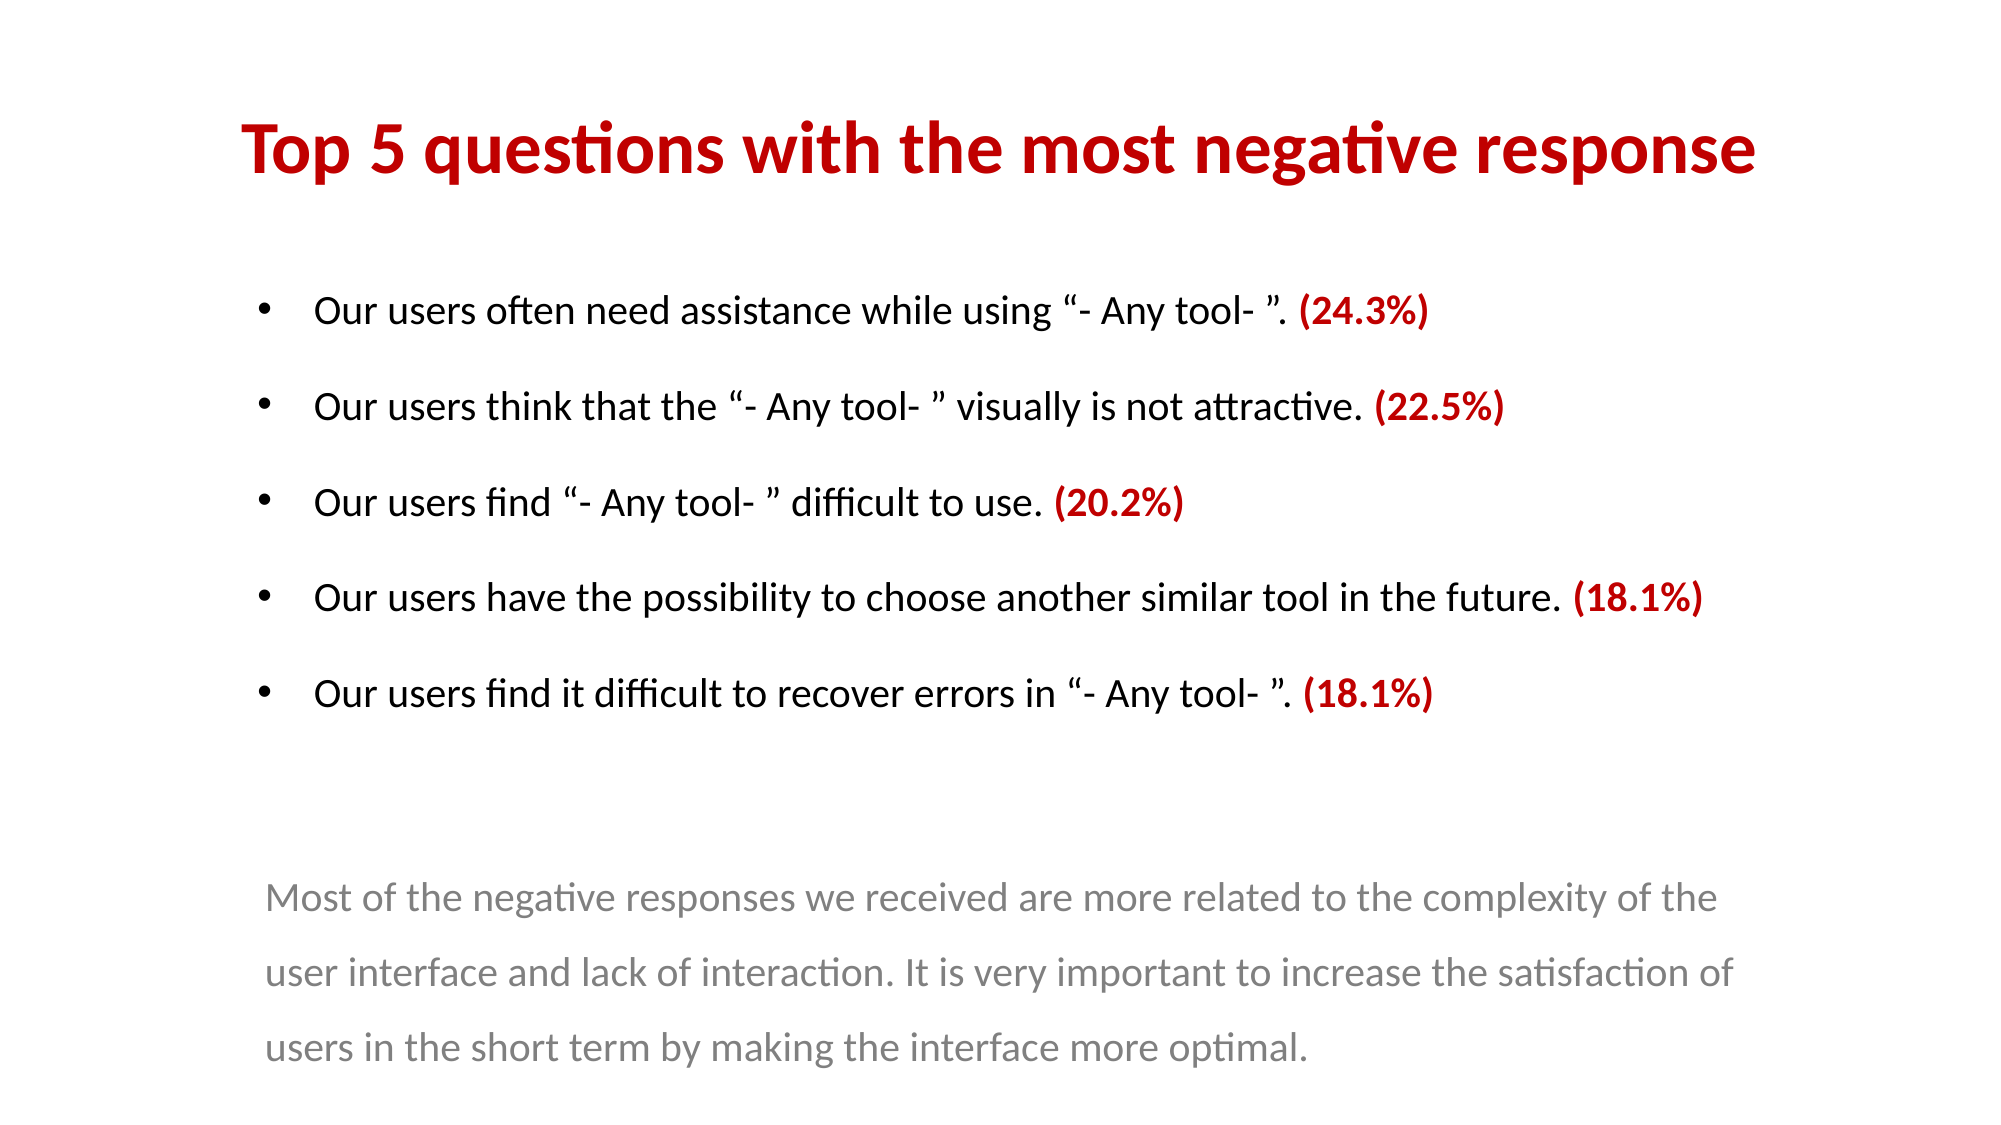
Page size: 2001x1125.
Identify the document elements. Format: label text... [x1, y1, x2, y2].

title Top 5 questions with the most negative response [0, 99, 2000, 198]
text_box Most of the negative responses we received are more related to the complexity of the user interface and lack of interaction. It is very important to increase the satisfaction of users in the short term by making the interface more optimal. [257, 837, 1743, 1078]
subtitle Our users often need assistance while using “- Any tool- ”. (24.3%) Our users think that the “- Any tool- ” visually is not attractive. (22.5%) Our users find “- Any tool- ” difficult to use. (20.2%) Our users have the possibility to choose another similar tool in the future. (18.1%) Our users find it difficult to recover errors in “- Any tool- ”. (18.1%) [249, 249, 1751, 736]
